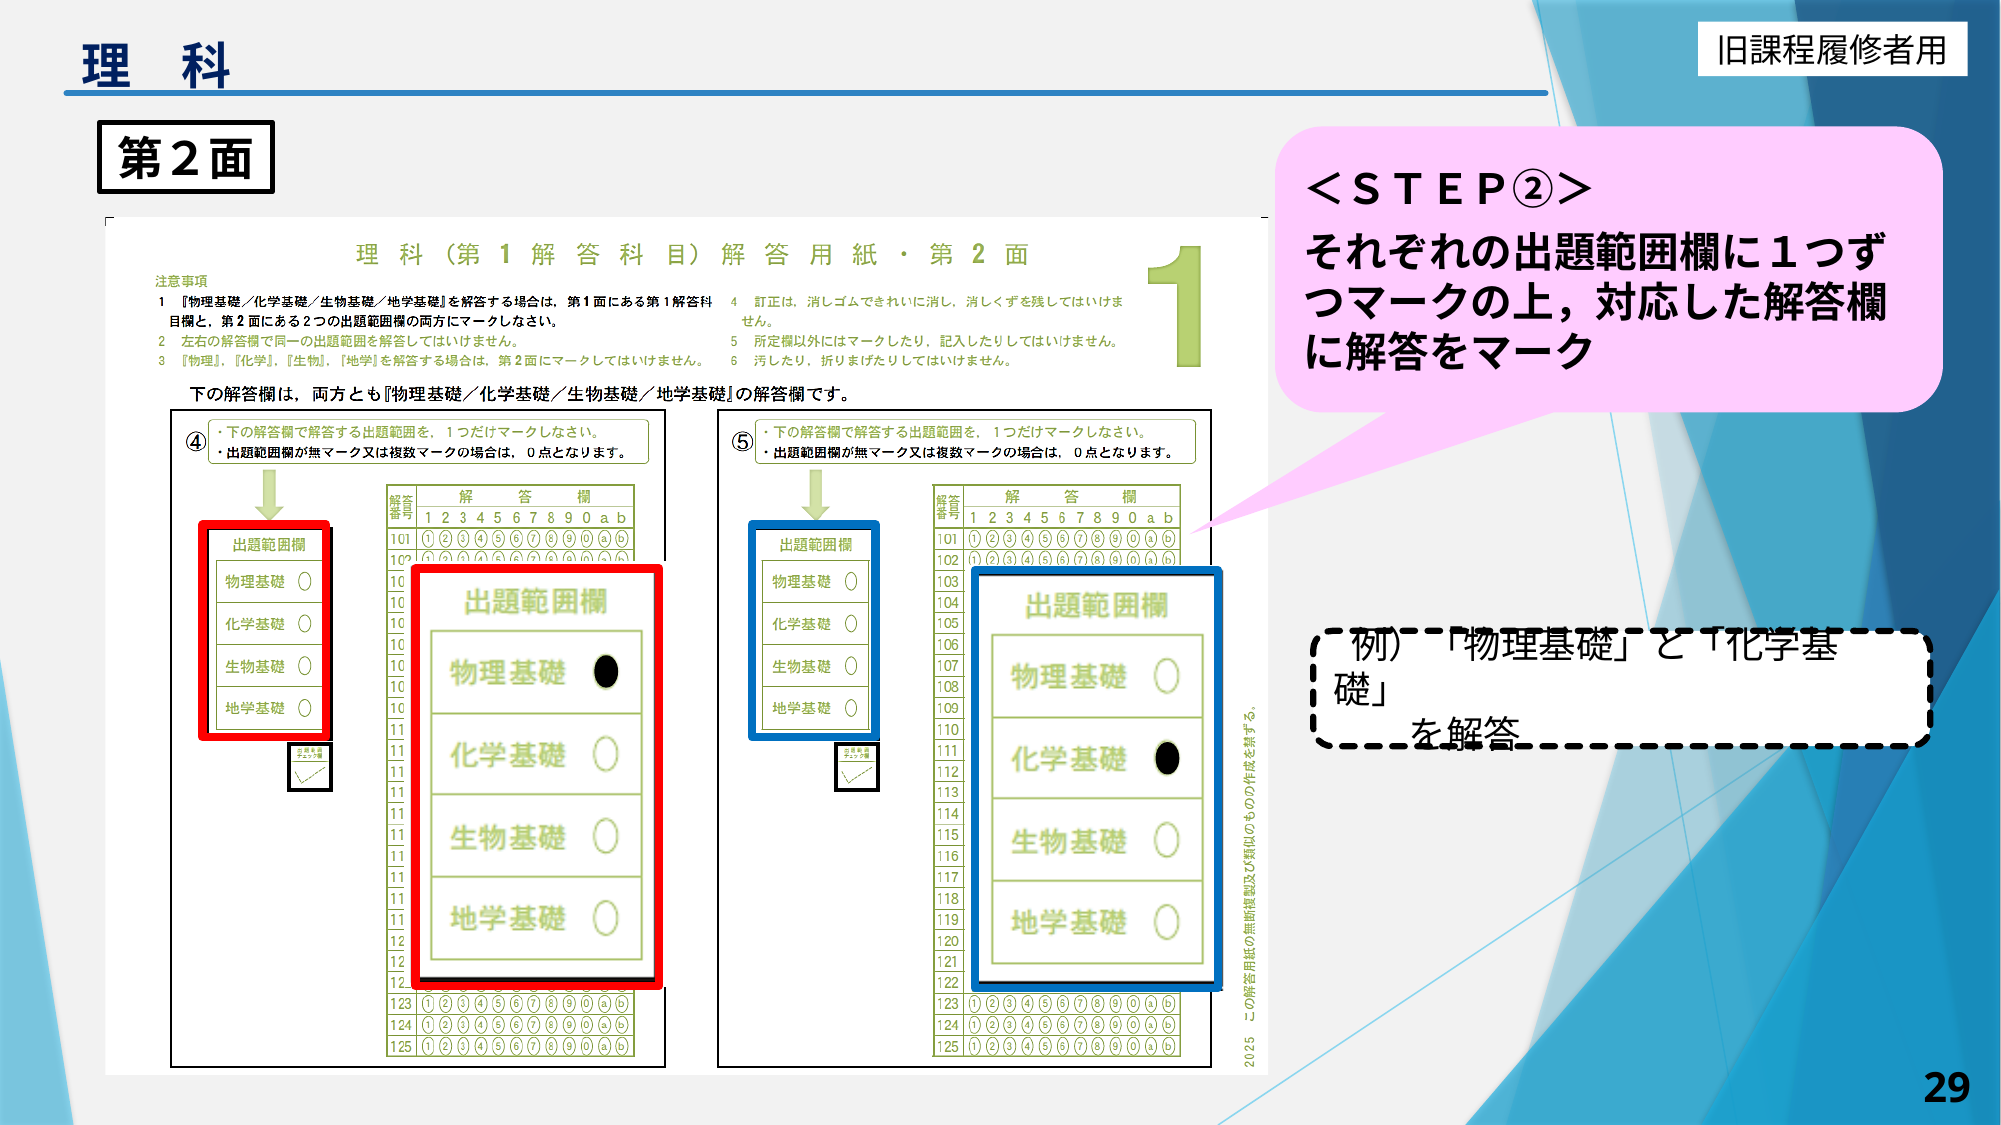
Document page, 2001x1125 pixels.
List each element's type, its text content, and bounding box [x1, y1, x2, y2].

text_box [104, 216, 1269, 1076]
slide_number 29 [1874, 1059, 1987, 1120]
picture [964, 565, 1229, 992]
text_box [404, 560, 667, 986]
text_box ＜ＳＴＥＰ➁＞ それぞれの出題範囲欄に１つずつマークの上，対応した解答欄に解答をマーク [1273, 124, 1945, 508]
title 理 科 [66, 26, 1477, 120]
text_box 例）「物理基礎」と「化学基礎」 を解答 [1311, 629, 1932, 748]
text_box 第２面 [99, 122, 273, 192]
